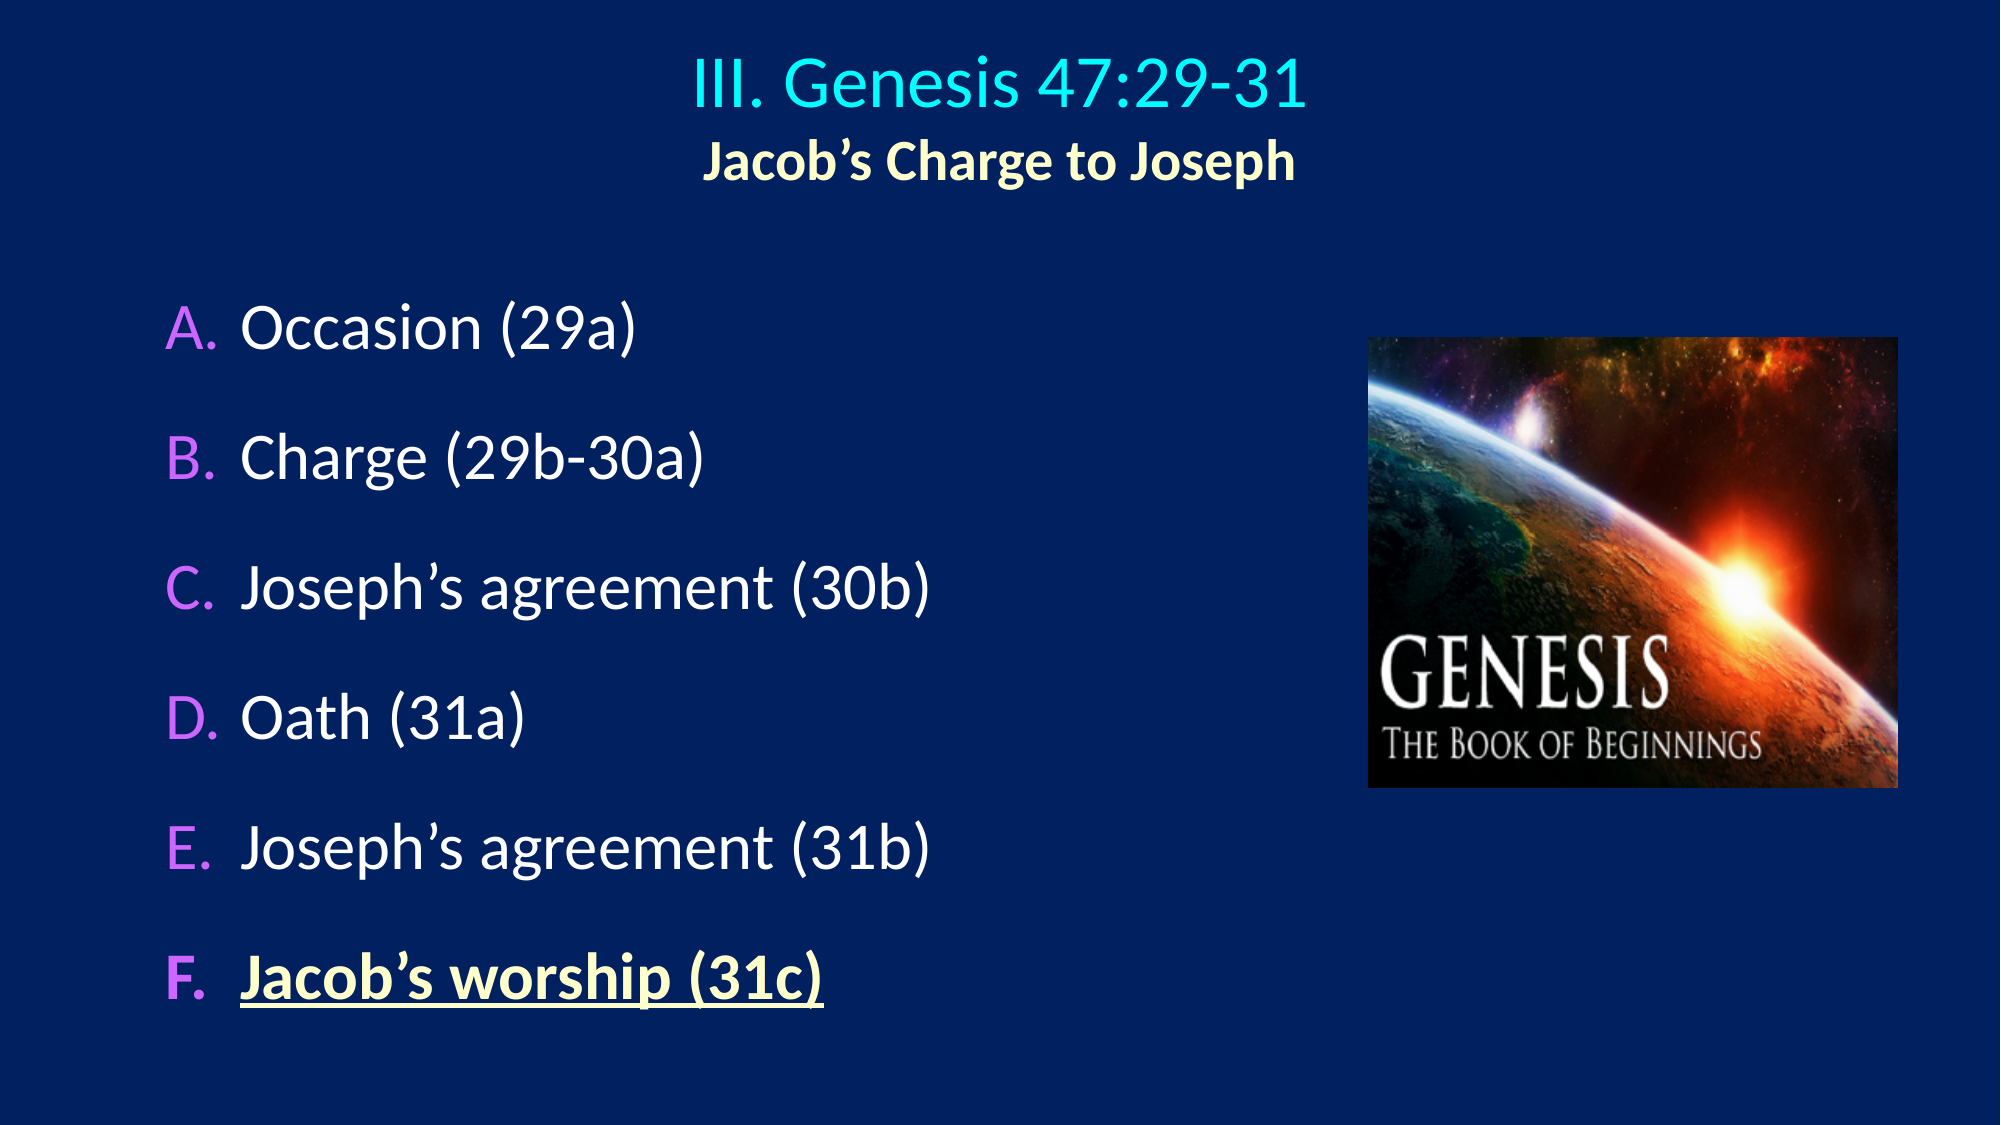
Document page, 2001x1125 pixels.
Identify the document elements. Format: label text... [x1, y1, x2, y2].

picture [1367, 337, 1898, 788]
title III. Genesis 47:29-31 Jacob’s Charge to Joseph [535, 37, 1464, 188]
list Occasion (29a) Charge (29b-30a) Joseph’s agreement (30b) Oath (31a) Joseph’s agreement (31b) Jacob’s worship (31c) [149, 274, 1423, 726]
